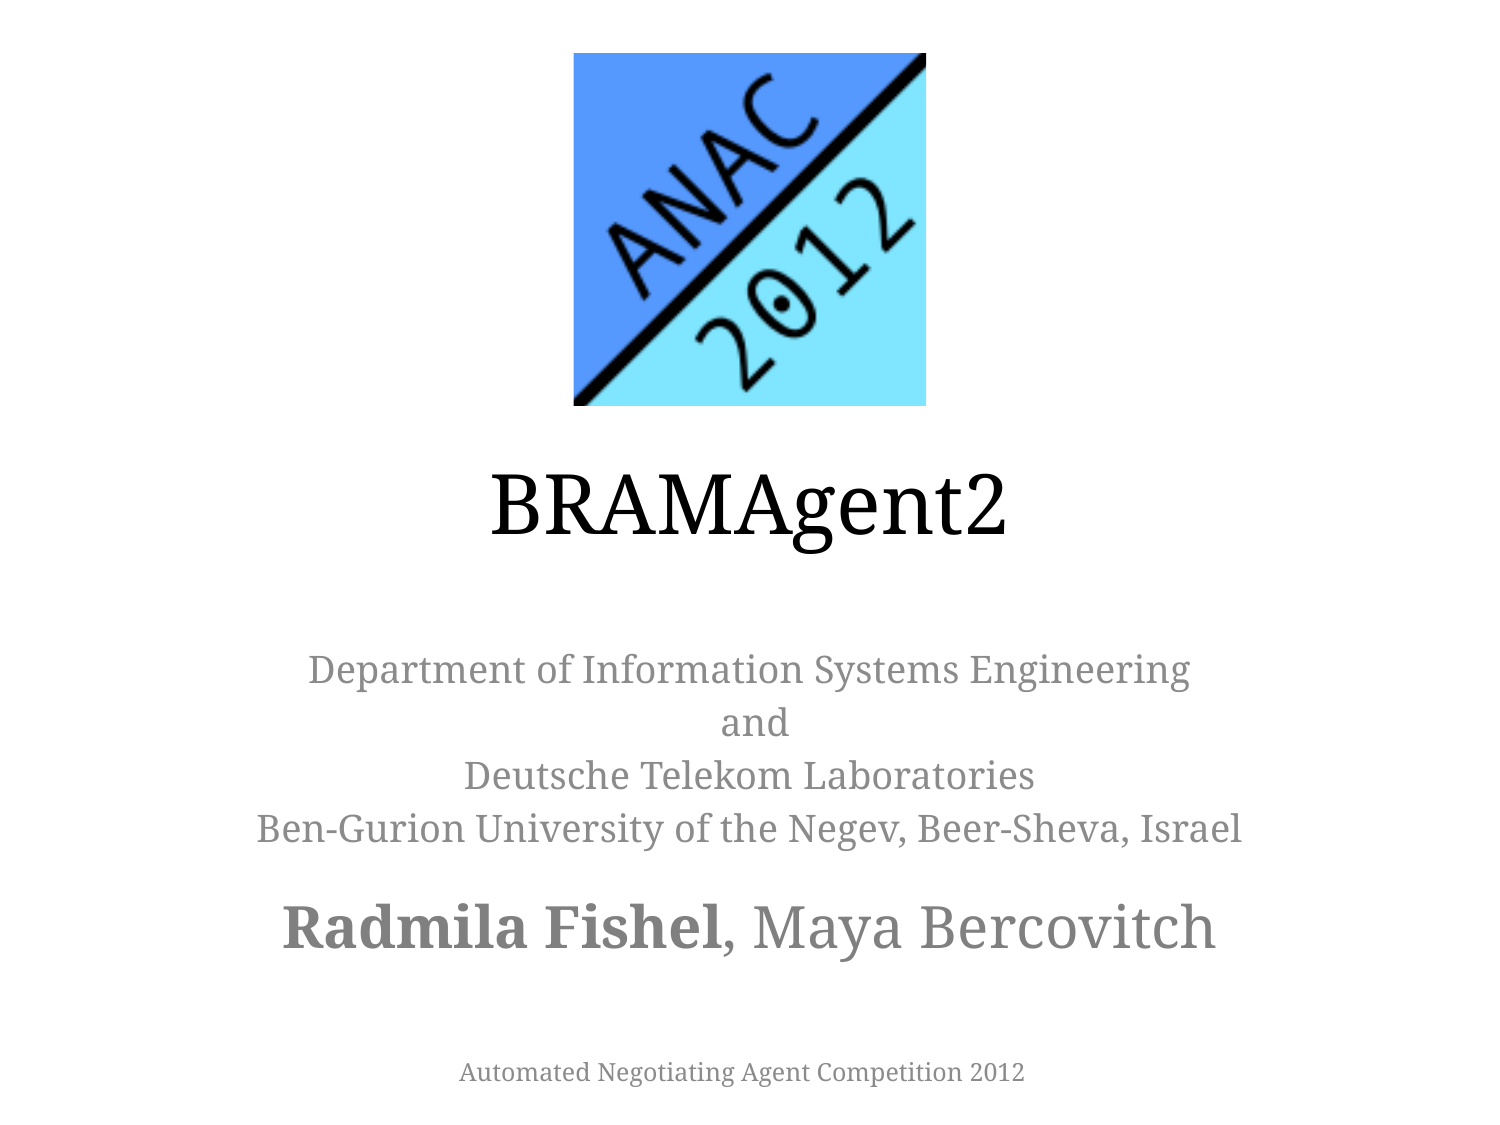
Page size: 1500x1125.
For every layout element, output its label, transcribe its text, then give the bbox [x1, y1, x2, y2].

list Radmila Fishel, Maya Bercovitch [225, 883, 1275, 976]
footer Automated Negotiating Agent Competition 2012 [396, 1043, 1090, 1104]
title BRAMAgent2 [112, 412, 1388, 591]
subtitle Department of Information Systems Engineering and Deutsche Telekom Laboratories Ben-Gurion University of the Negev, Beer-Sheva, Israel [0, 637, 1500, 861]
